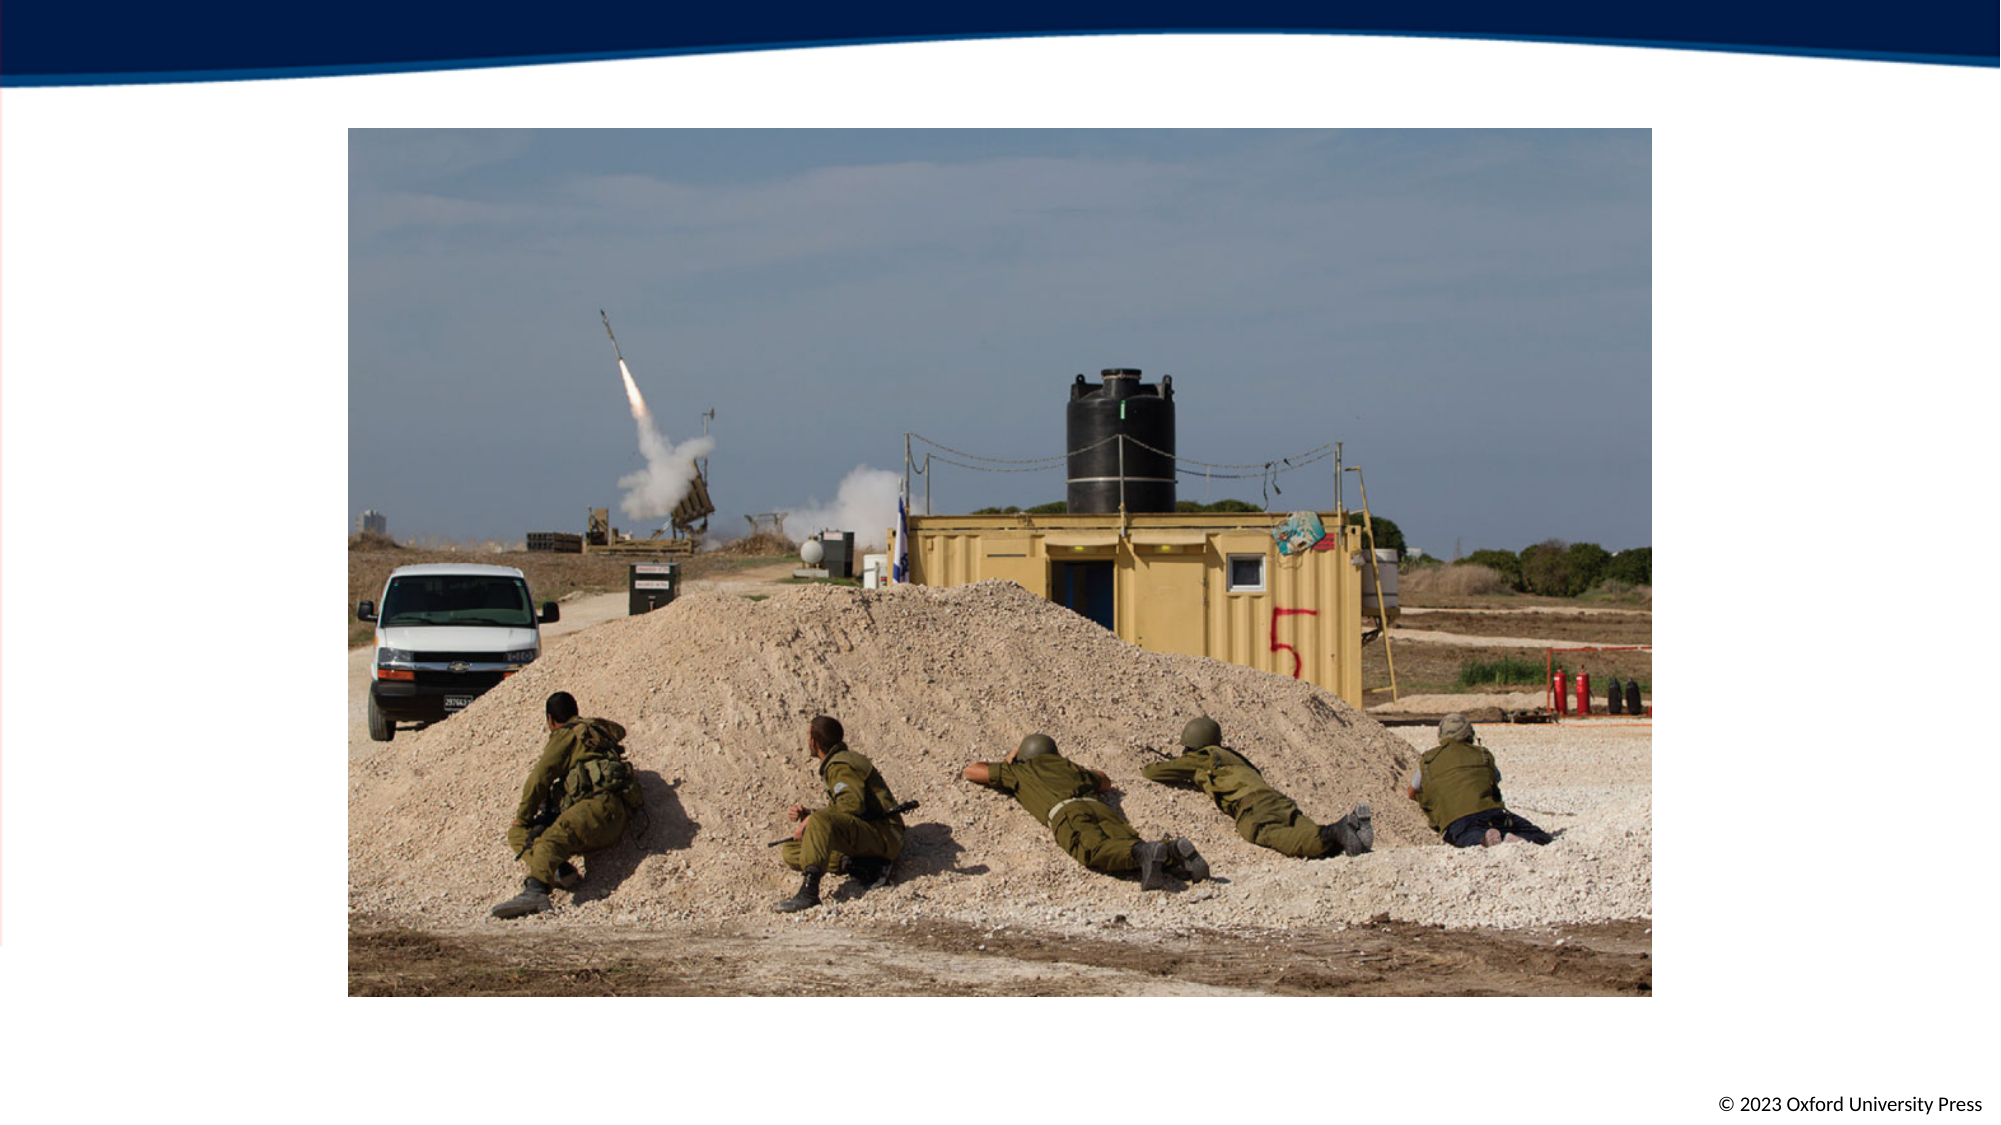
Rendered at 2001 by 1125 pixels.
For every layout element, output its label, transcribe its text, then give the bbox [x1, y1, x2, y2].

picture [0, 0, 2000, 1125]
title 4 [73, 96, 1931, 190]
